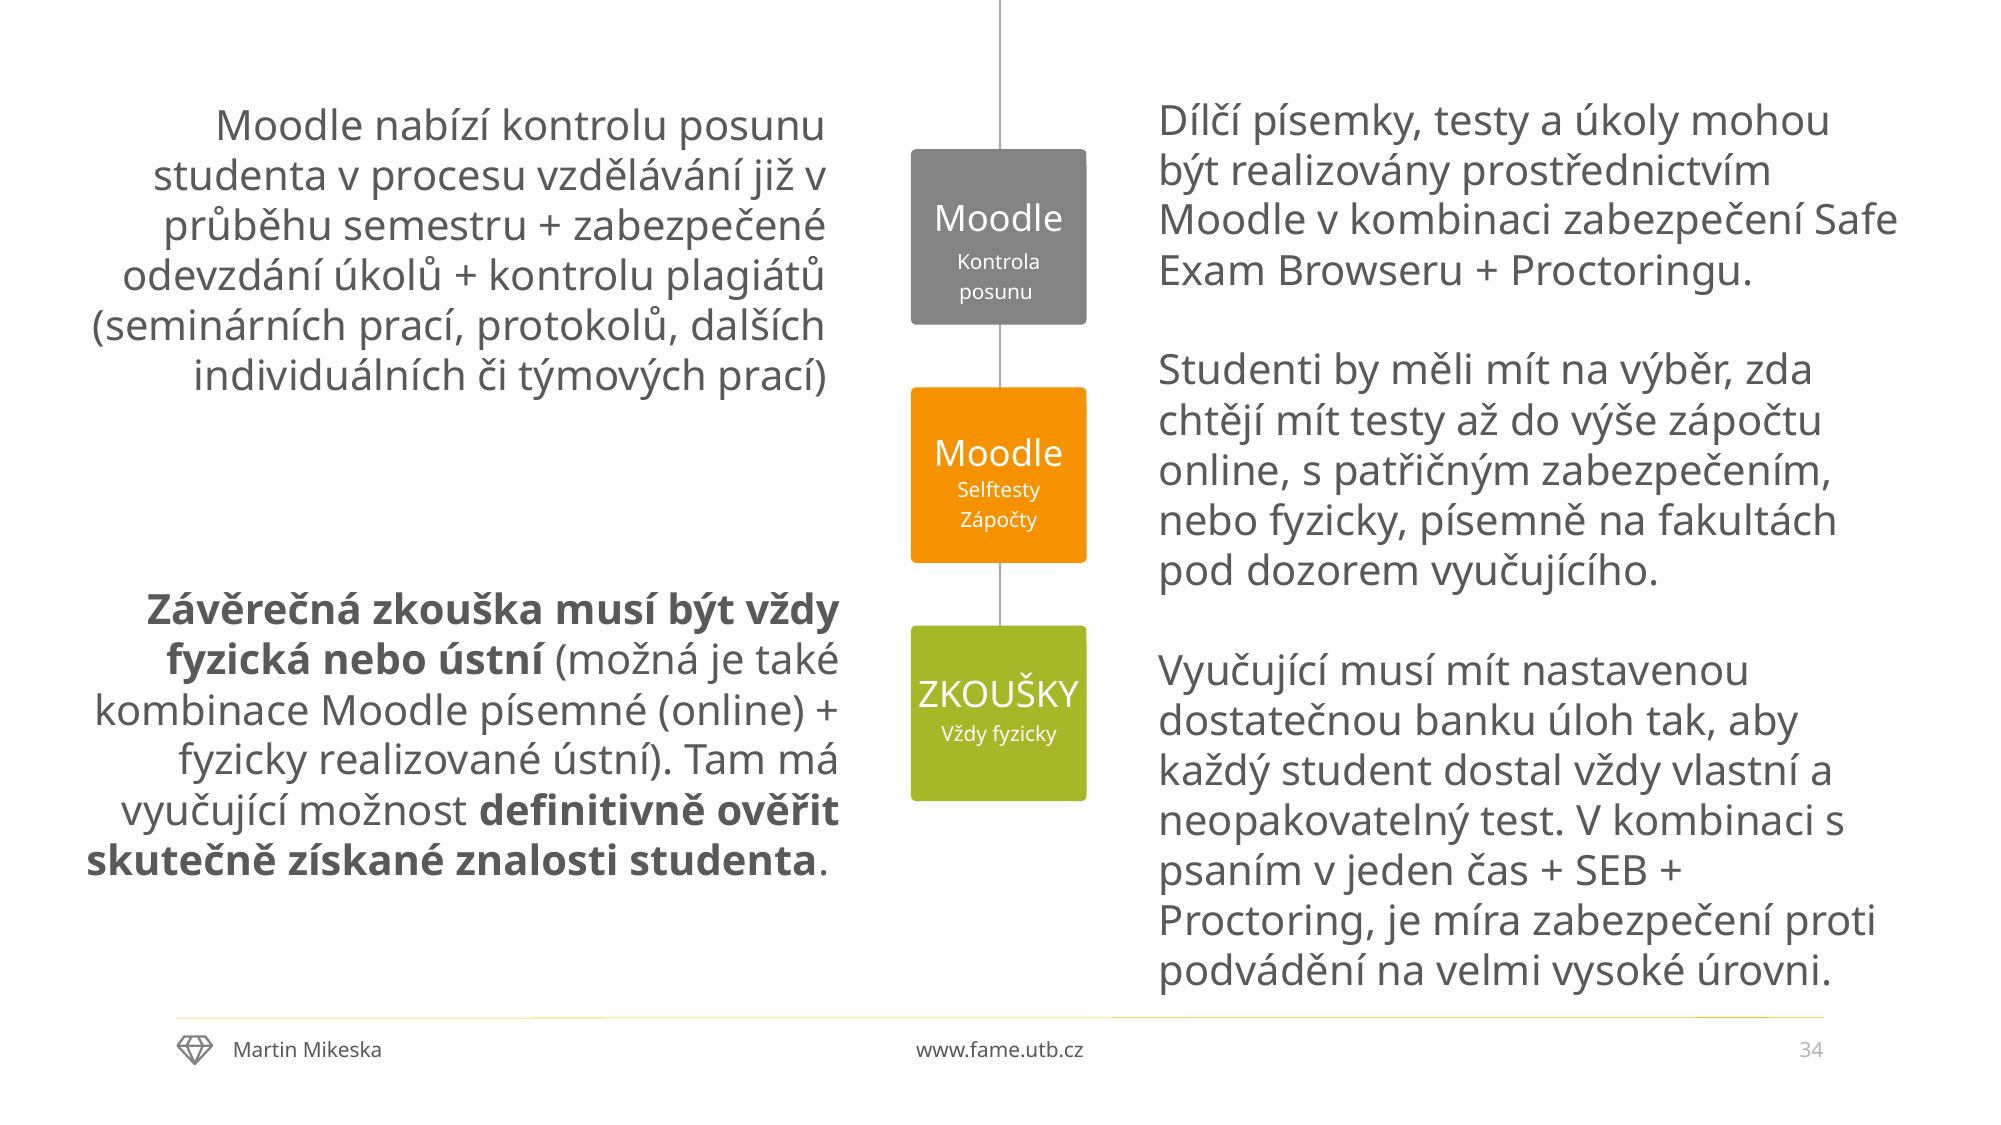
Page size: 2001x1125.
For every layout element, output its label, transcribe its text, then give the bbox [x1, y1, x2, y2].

text_box Závěrečná zkouška musí být vždy fyzická nebo ústní (možná je také kombinace Moodle písemné (online) + fyzicky realizované ústní). Tam má vyučující možnost definitivně ověřit skutečně získané znalosti studenta. [75, 511, 845, 956]
text_box ZKOUŠKY [910, 668, 1087, 718]
text_box Dílčí písemky, testy a úkoly mohou být realizovány prostřednictvím Moodle v kombinaci zabezpečení Safe Exam Browseru + Proctoringu. Studenti by měli mít na výběr, zda chtějí mít testy až do výše zápočtu online, s patřičným zabezpečením, nebo fyzicky, písemně na fakultách pod dozorem vyučujícího. Vyučující musí mít nastavenou dostatečnou banku úloh tak, aby každý student dostal vždy vlastní a neopakovatelný test. V kombinaci s psaním v jeden čas + SEB + Proctoring, je míra zabezpečení proti podvádění na velmi vysoké úrovni. [1154, 89, 1905, 988]
text_box [910, 625, 1087, 668]
text_box [910, 718, 1087, 802]
text_box SelftestyZápočty [948, 467, 1049, 536]
text_box Vždy fyzicky [931, 711, 1067, 750]
text_box [910, 387, 1087, 427]
list Moodle [910, 186, 1087, 254]
text_box Moodle nabízí kontrolu posunu studenta v procesu vzdělávání již v průběhu semestru + zabezpečené odevzdání úkolů + kontrolu plagiátů (seminárních prací, protokolů, dalších individuálních či týmových prací) [62, 48, 832, 450]
text_box Kontrola posunu [948, 254, 1049, 308]
text_box [910, 477, 1087, 563]
text_box [910, 149, 1087, 186]
text_box Moodle [910, 427, 1087, 477]
slide_number 34 [1644, 1032, 1839, 1070]
text_box [910, 254, 1087, 325]
